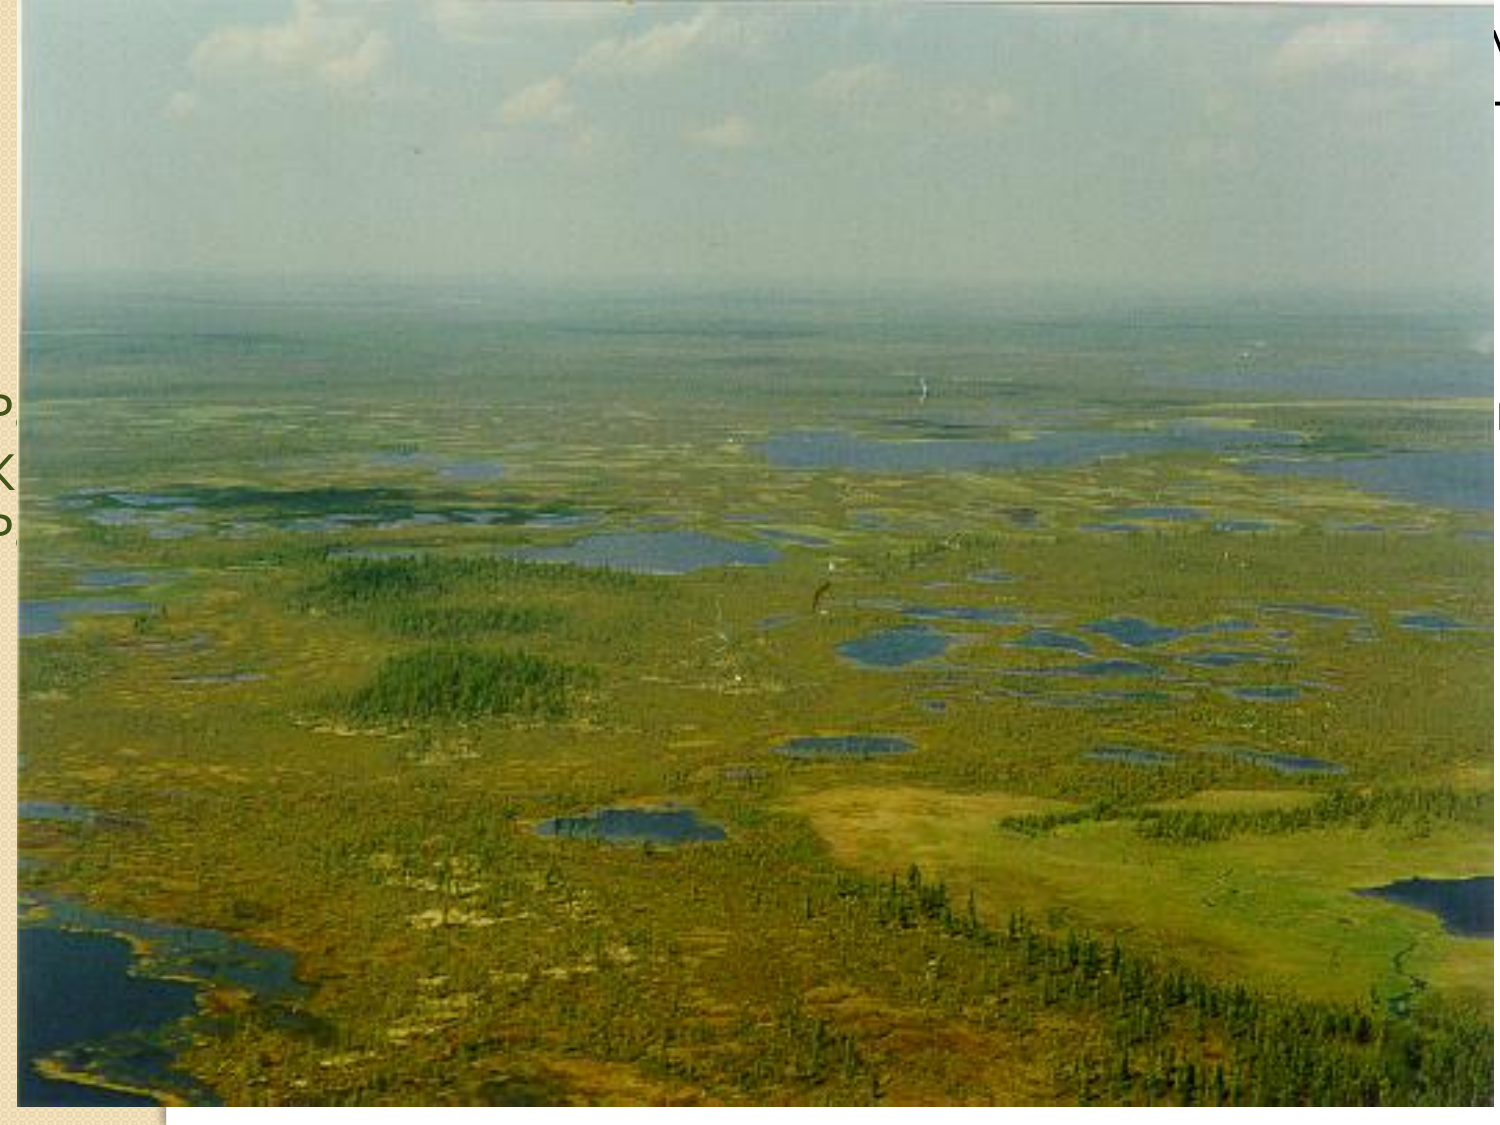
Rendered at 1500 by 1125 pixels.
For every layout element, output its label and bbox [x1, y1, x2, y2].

picture [17, 0, 1495, 1107]
text_box [0, 373, 9, 569]
